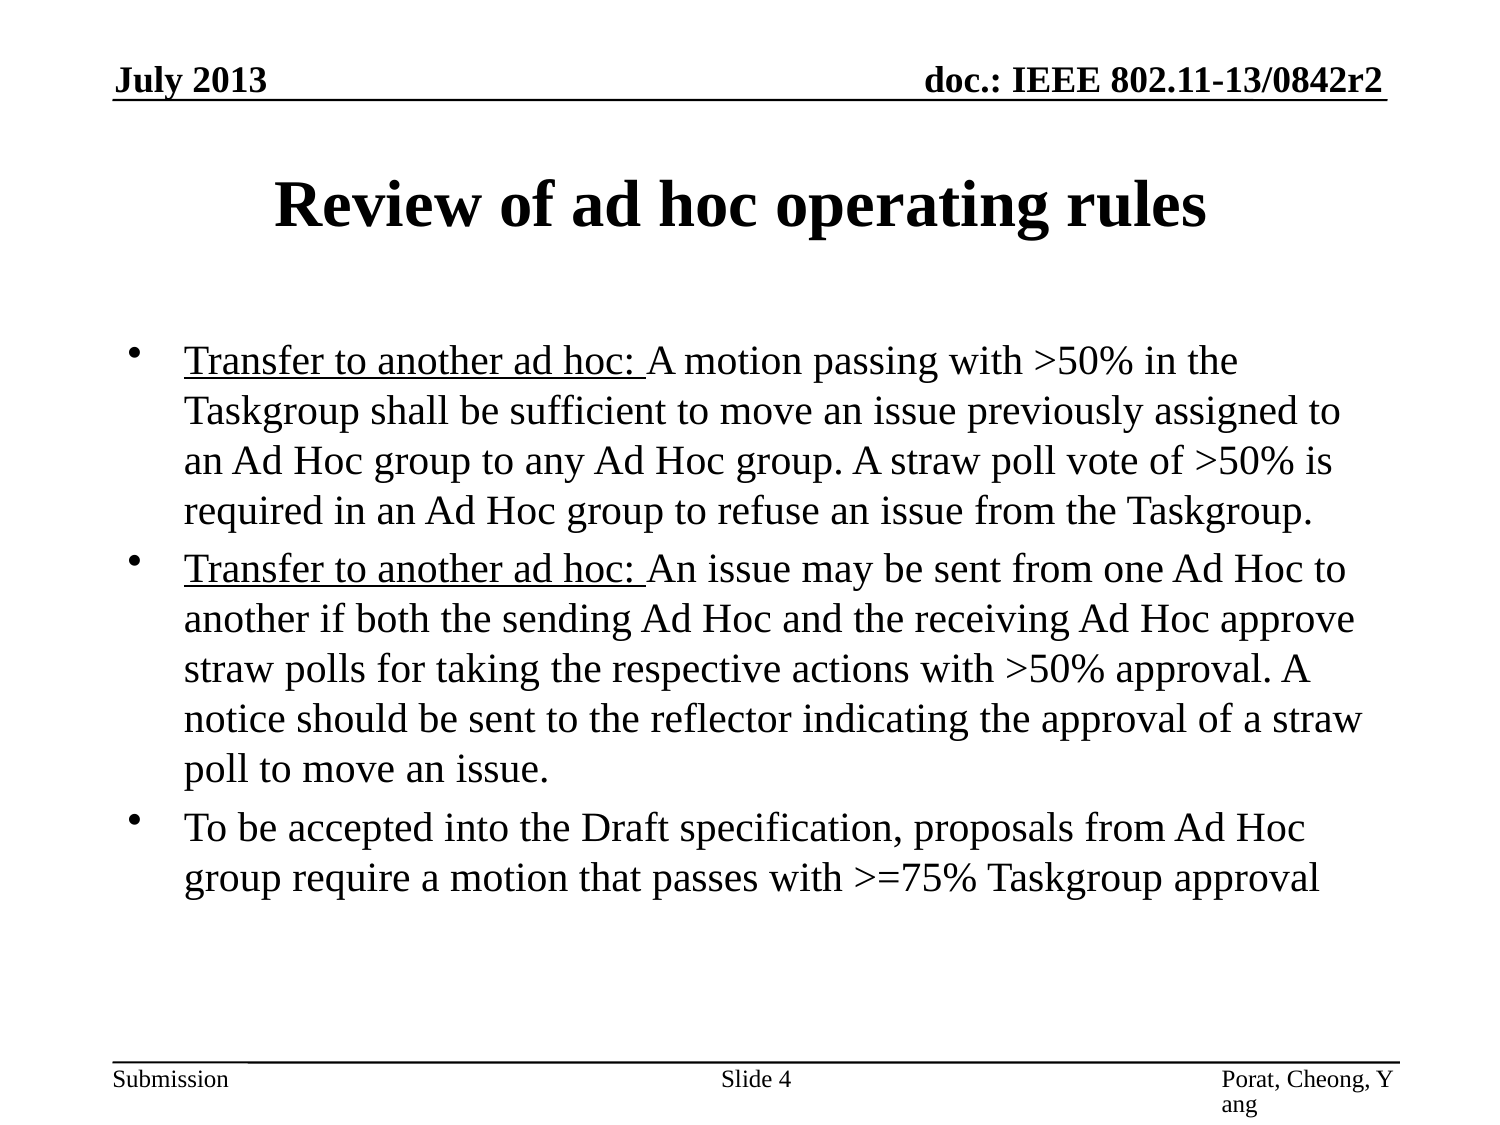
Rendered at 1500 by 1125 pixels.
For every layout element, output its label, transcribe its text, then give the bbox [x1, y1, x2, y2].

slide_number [114, 54, 313, 101]
footer Porat, Cheong, Yang [1221, 1061, 1402, 1093]
list Transfer to another ad hoc: A motion passing with >50% in the Taskgroup shall be sufficient to move an issue previously assigned to an Ad Hoc group to any Ad Hoc group. A straw poll vote of >50% is required in an Ad Hoc group to refuse an issue from the Taskgroup. Transfer to another ad hoc: An issue may be sent from one Ad Hoc to another if both the sending Ad Hoc and the receiving Ad Hoc approve straw polls for taking the respective actions with >50% approval. A notice should be sent to the reflector indicating the approval of a straw poll to move an issue. To be accepted into the Draft specification, proposals from Ad Hoc group require a motion that passes with >=75% Taskgroup approval [112, 324, 1388, 1001]
slide_number Slide 4 [712, 1061, 800, 1093]
title Review of ad hoc operating rules [112, 112, 1388, 288]
